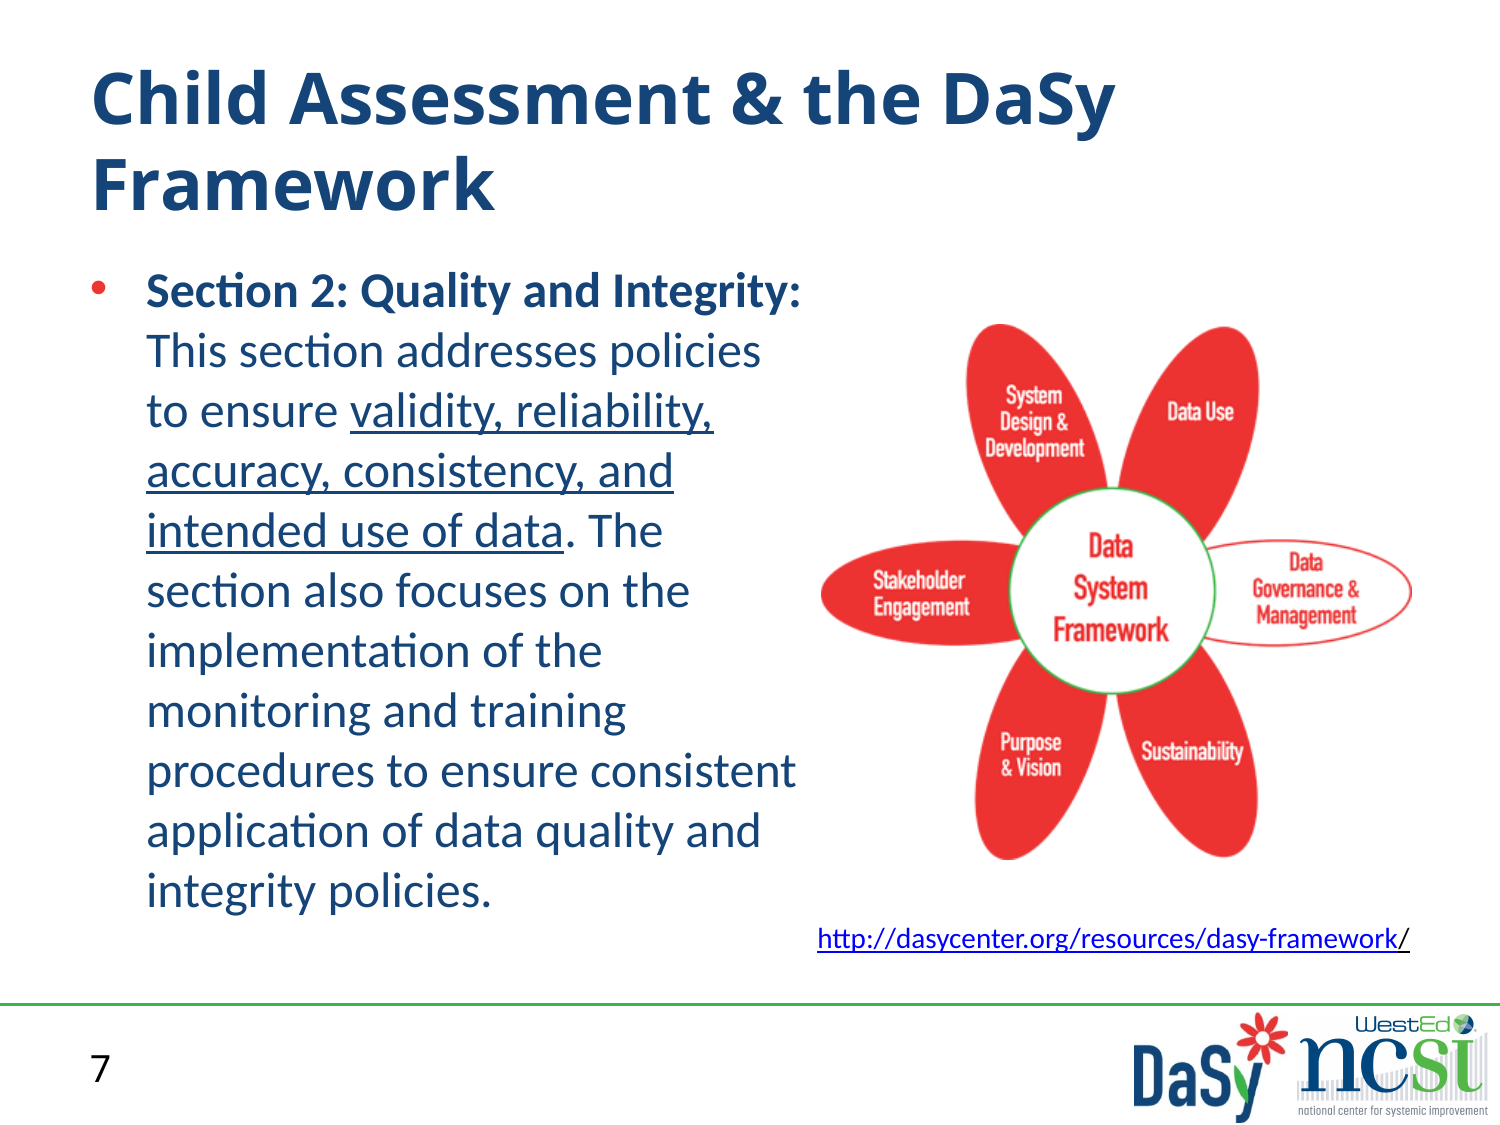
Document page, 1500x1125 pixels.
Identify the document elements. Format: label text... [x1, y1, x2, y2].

list Section 2: Quality and Integrity: This section addresses policies to ensure validity, reliability, accuracy, consistency, and intended use of data. The section also focuses on the implementation of the monitoring and training procedures to ensure consistent application of data quality and integrity policies. [75, 249, 825, 993]
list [821, 324, 1412, 861]
text_box http://dasycenter.org/resources/dasy-framework/ [799, 912, 1434, 963]
picture [1297, 1014, 1491, 1117]
picture [1134, 1012, 1288, 1123]
title Child Assessment & the DaSy Framework [75, 45, 1425, 233]
slide_number 7 [75, 1038, 425, 1098]
